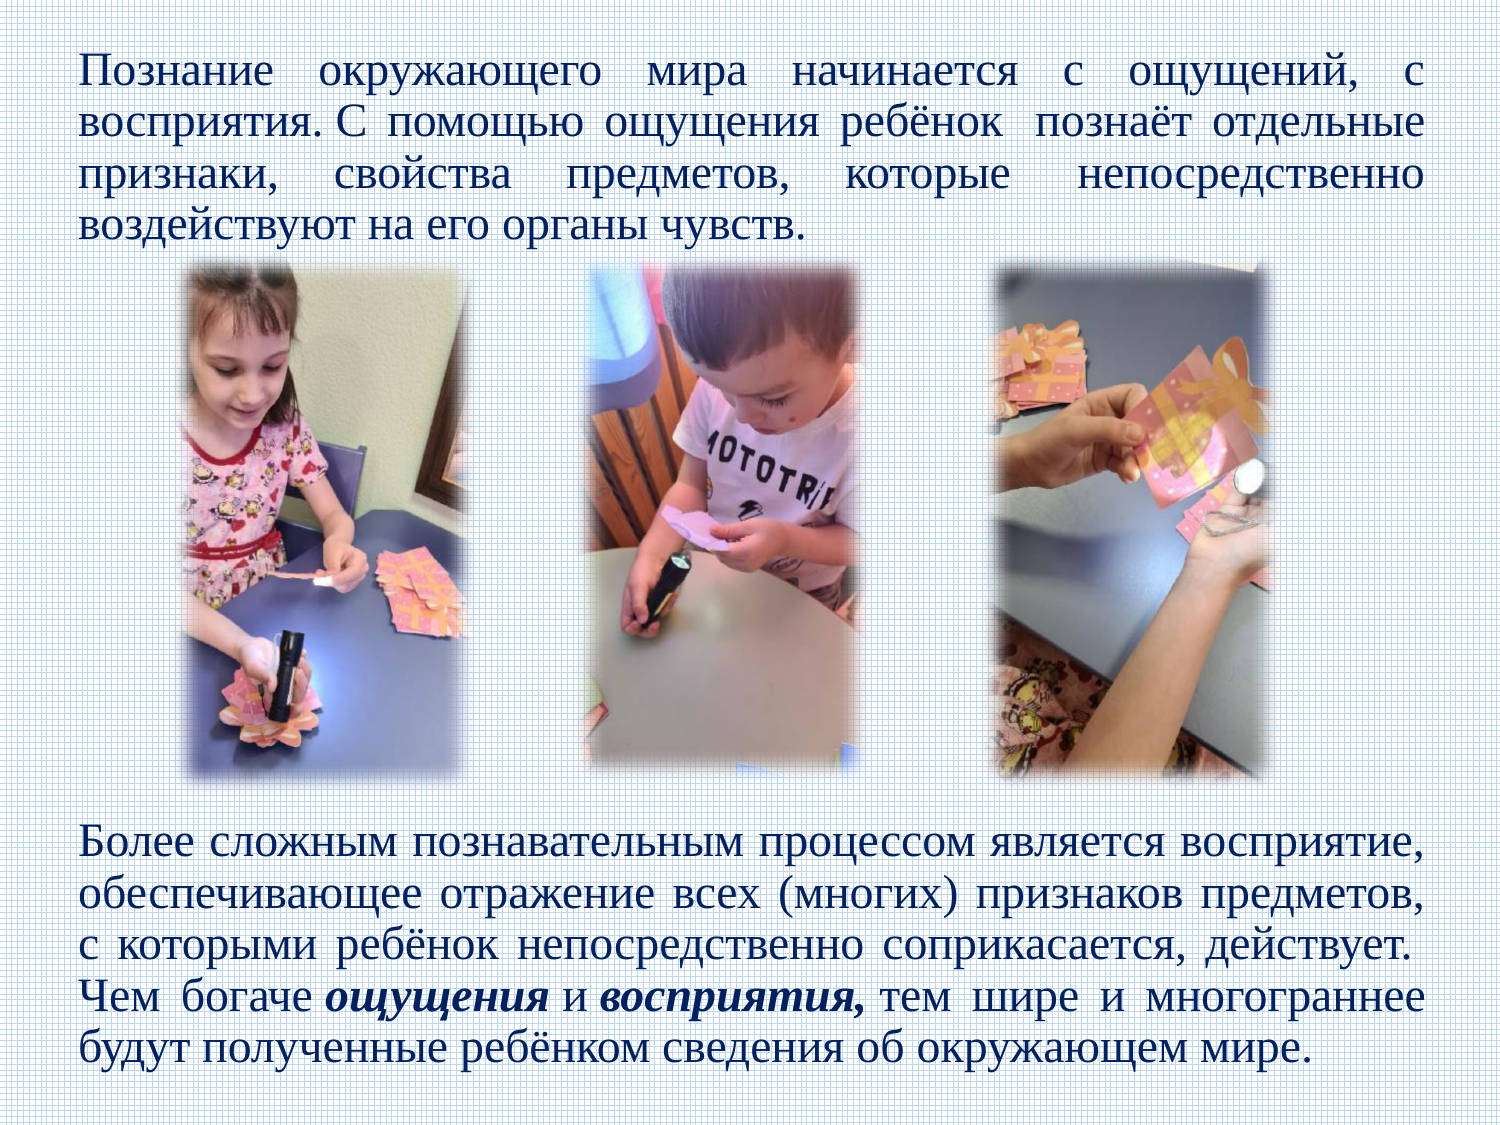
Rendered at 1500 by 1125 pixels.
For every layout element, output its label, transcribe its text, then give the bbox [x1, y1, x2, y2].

picture [51, 279, 1401, 767]
list Познание окружающего мира начинается с ощущений, с восприятия. С помощью ощущения ребёнок познаёт отдельные признаки, свойства предметов, которые непосредственно воздействуют на его органы чувств. Более сложным познавательным процессом является восприятие, обеспечивающее отражение всех (многих) признаков предметов, с которыми ребёнок непосредственно соприкасается, действует. Чем богаче ощущения и восприятия, тем шире и многограннее будут полученные ребёнком сведения об окружающем мире. [63, 36, 1442, 1125]
